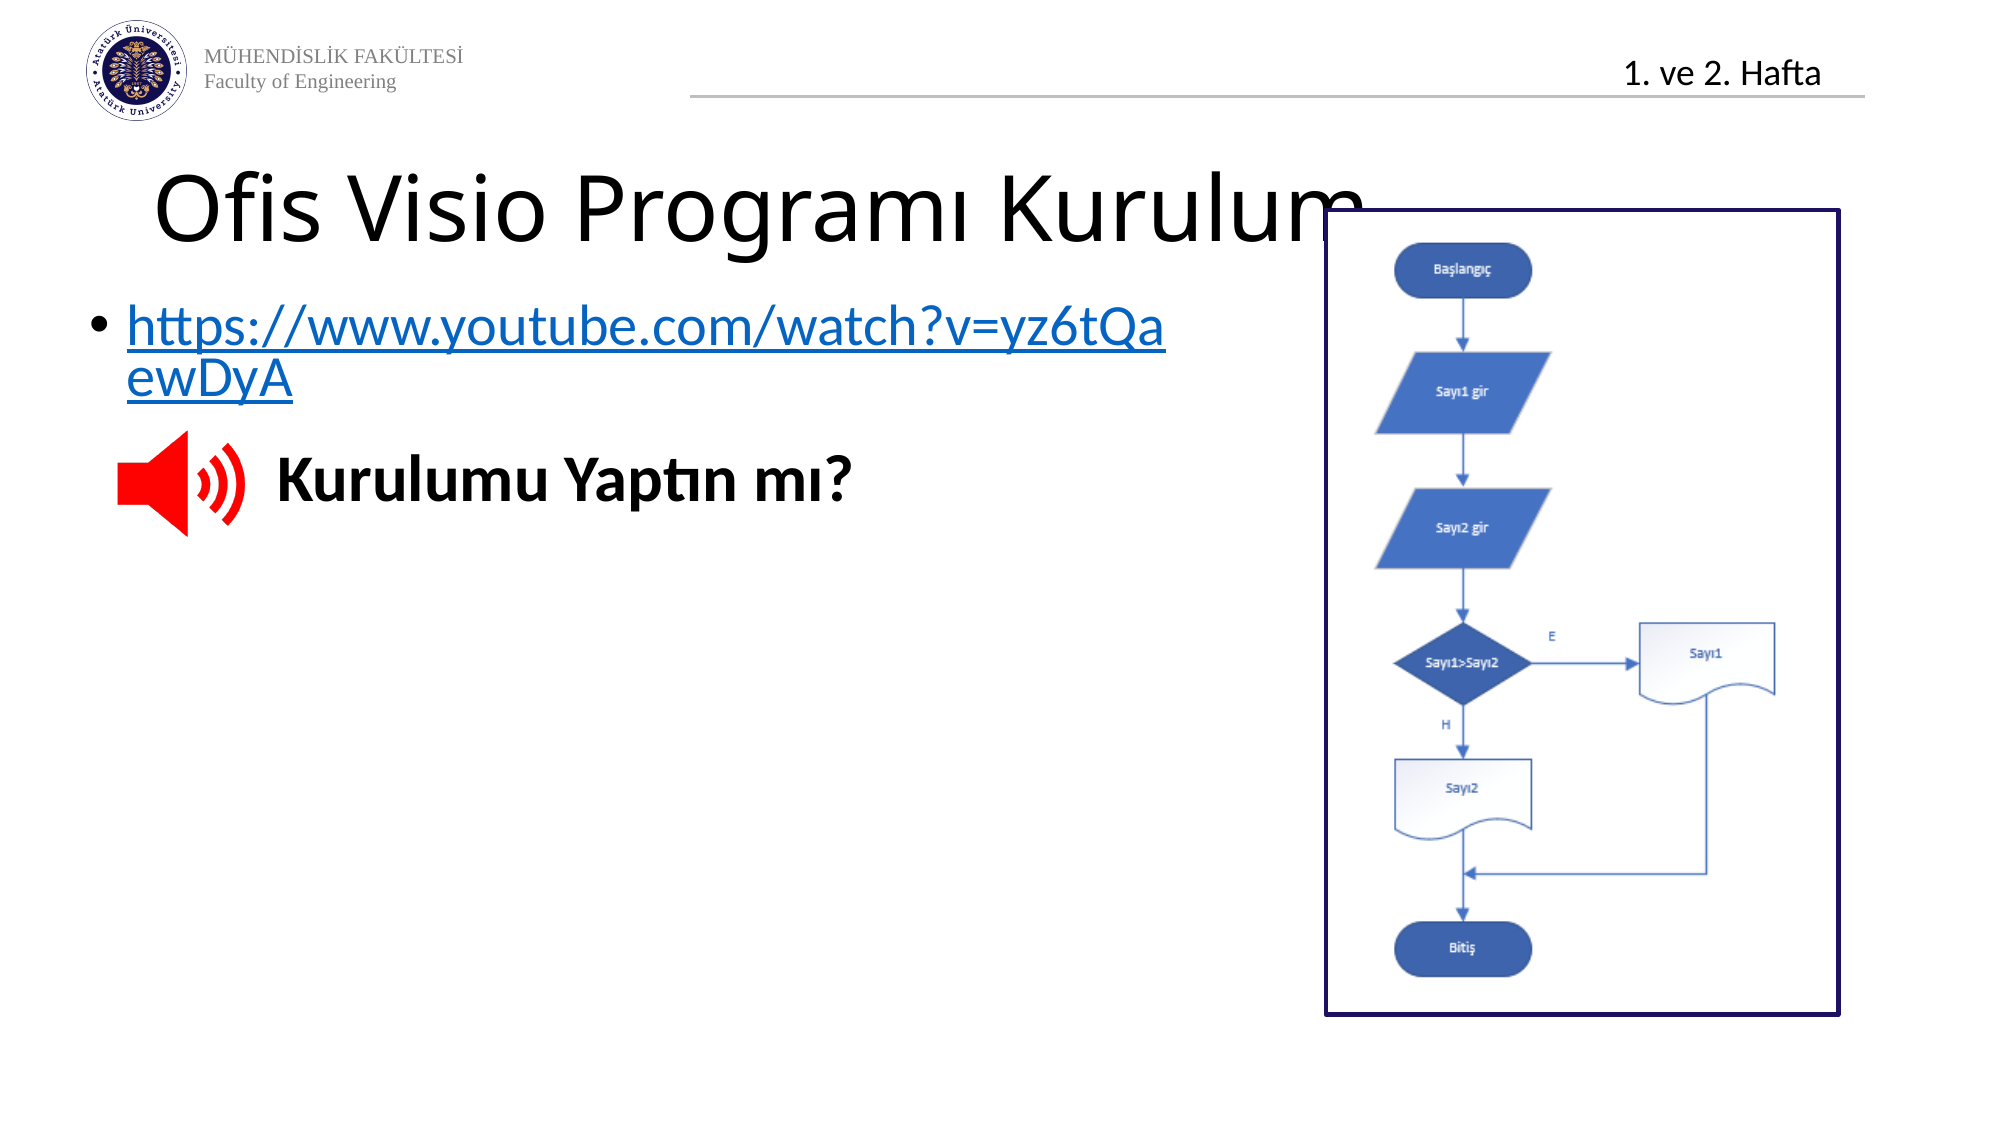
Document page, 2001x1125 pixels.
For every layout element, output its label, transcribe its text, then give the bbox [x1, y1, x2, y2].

title Ofis Visio Programı Kurulum [137, 147, 1863, 278]
text_box Kurulumu Yaptın mı? [262, 427, 984, 568]
picture [86, 20, 187, 121]
picture [112, 408, 263, 559]
list https://www.youtube.com/watch?v=yz6tQaewDyA [74, 287, 1202, 1002]
picture [1328, 212, 1836, 1013]
